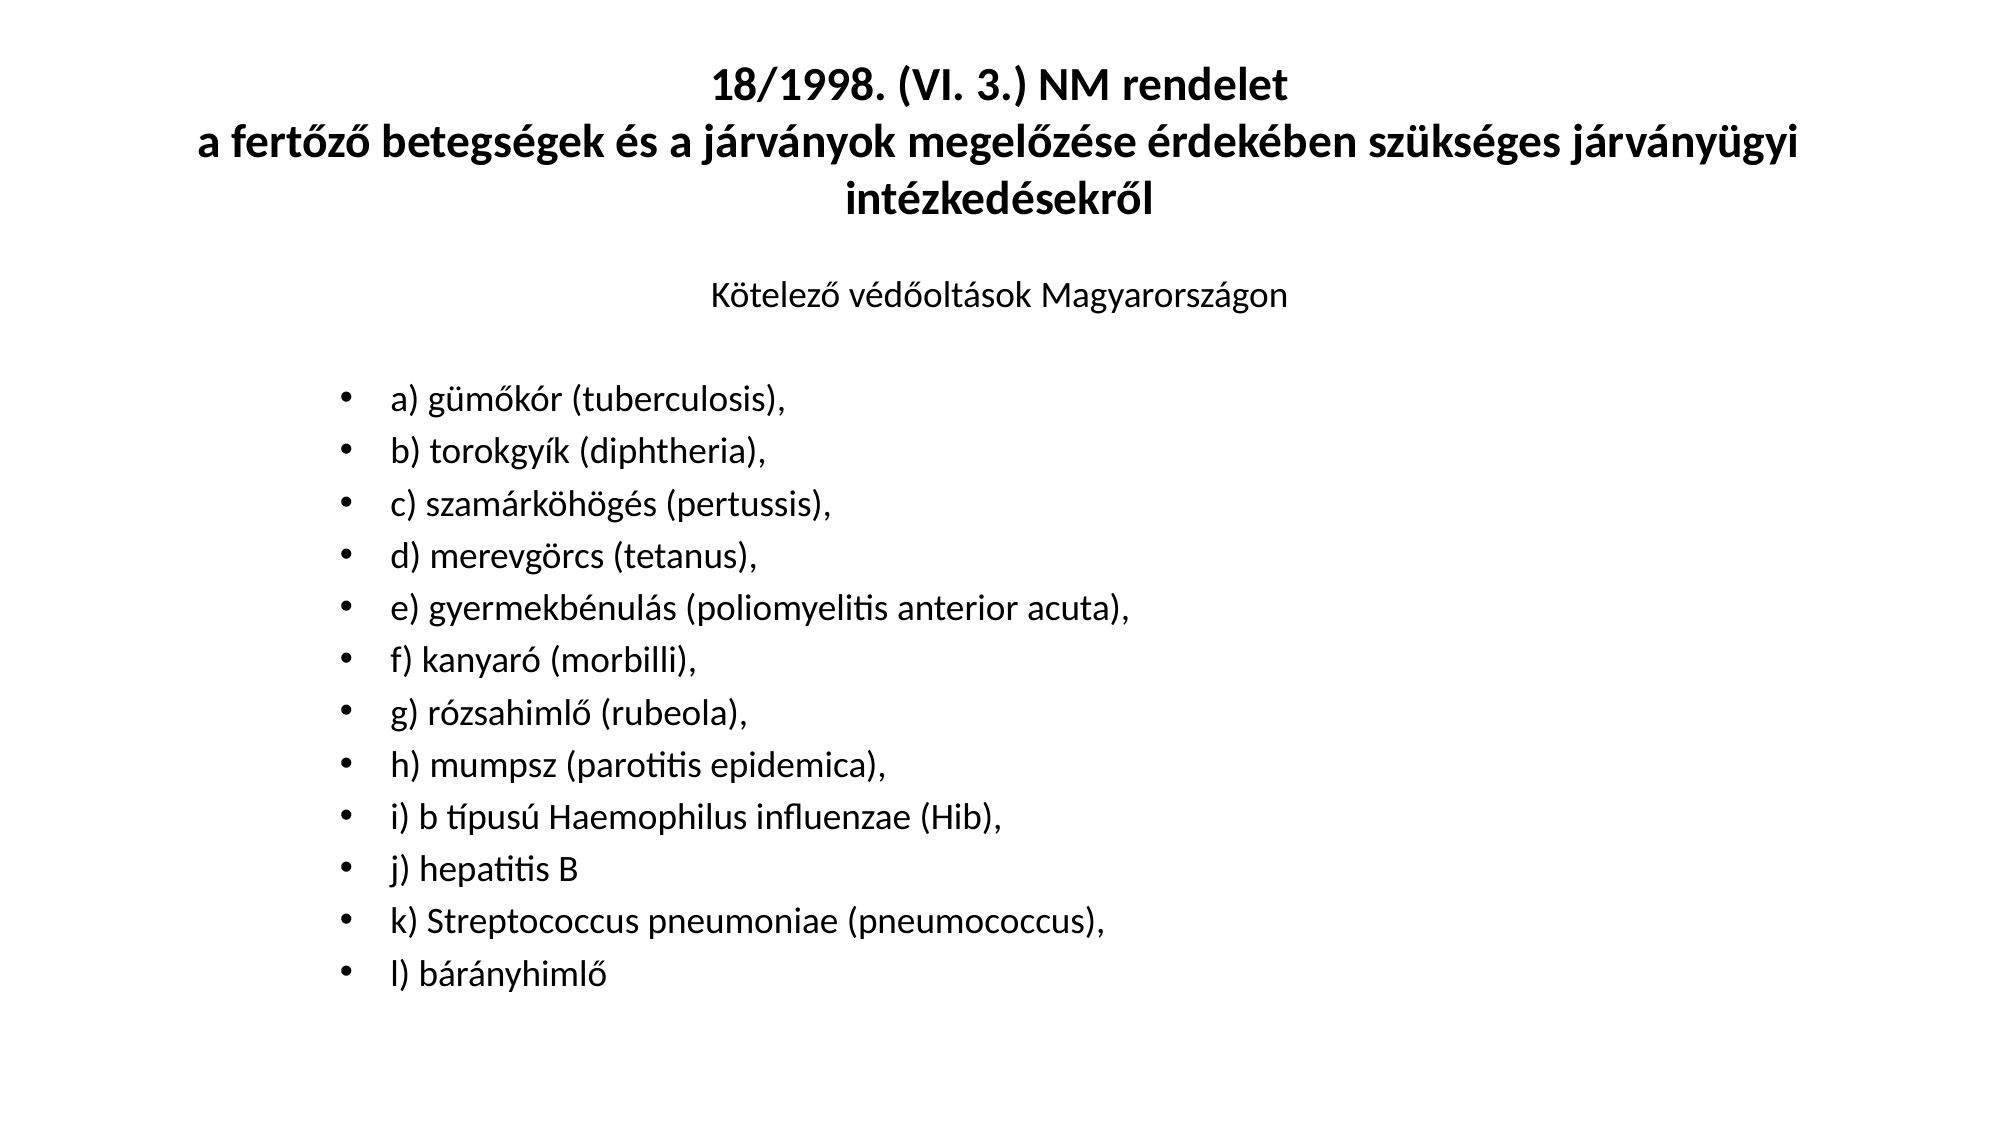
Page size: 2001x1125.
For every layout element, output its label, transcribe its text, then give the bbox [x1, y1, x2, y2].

list Kötelező védőoltások Magyarországon a) gümőkór (tuberculosis), b) torokgyík (diphtheria), c) szamárköhögés (pertussis), d) merevgörcs (tetanus), e) gyermekbénulás (poliomyelitis anterior acuta), f) kanyaró (morbilli), g) rózsahimlő (rubeola), h) mumpsz (parotitis epidemica), i) b típusú Haemophilus influenzae (Hib), j) hepatitis B k) Streptococcus pneumoniae (pneumococcus), l) bárányhimlő [324, 262, 1675, 1067]
title 18/1998. (VI. 3.) NM rendelet a fertőző betegségek és a járványok megelőzése érdekében szükséges járványügyi intézkedésekről [99, 45, 1900, 233]
